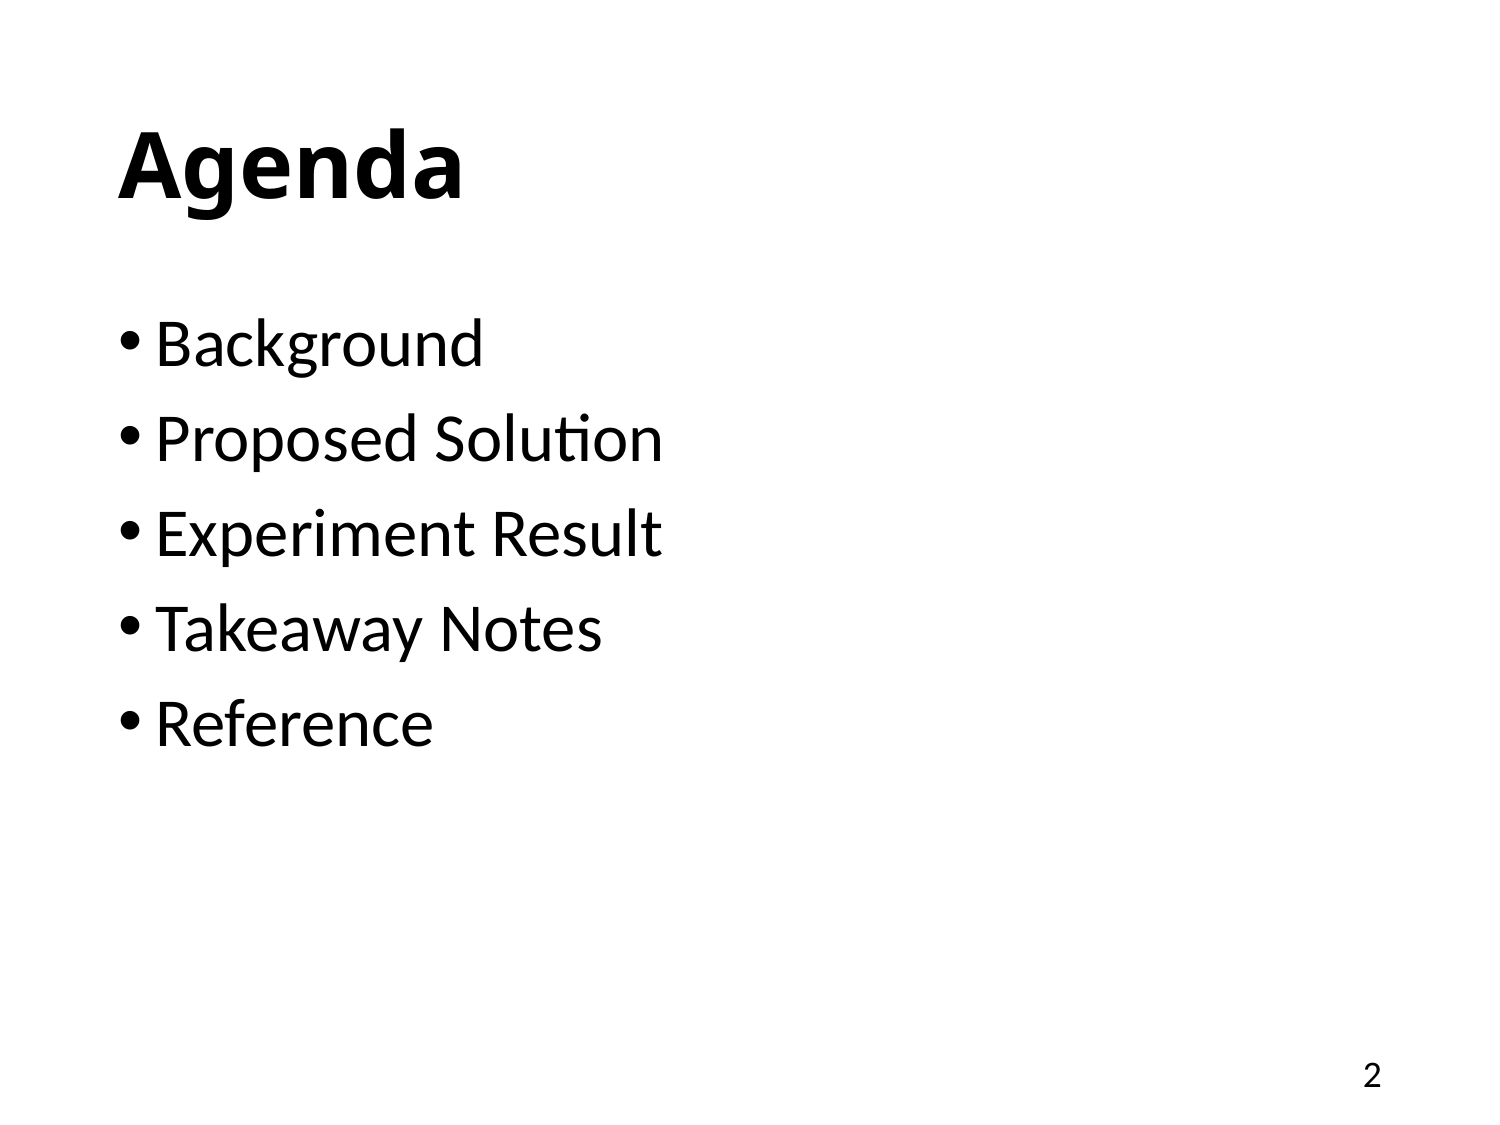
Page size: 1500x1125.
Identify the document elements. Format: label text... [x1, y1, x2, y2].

list Background Proposed Solution Experiment Result Takeaway Notes Reference [103, 299, 1397, 1014]
title Agenda [103, 59, 1397, 278]
slide_number 2 [1059, 1042, 1397, 1103]
